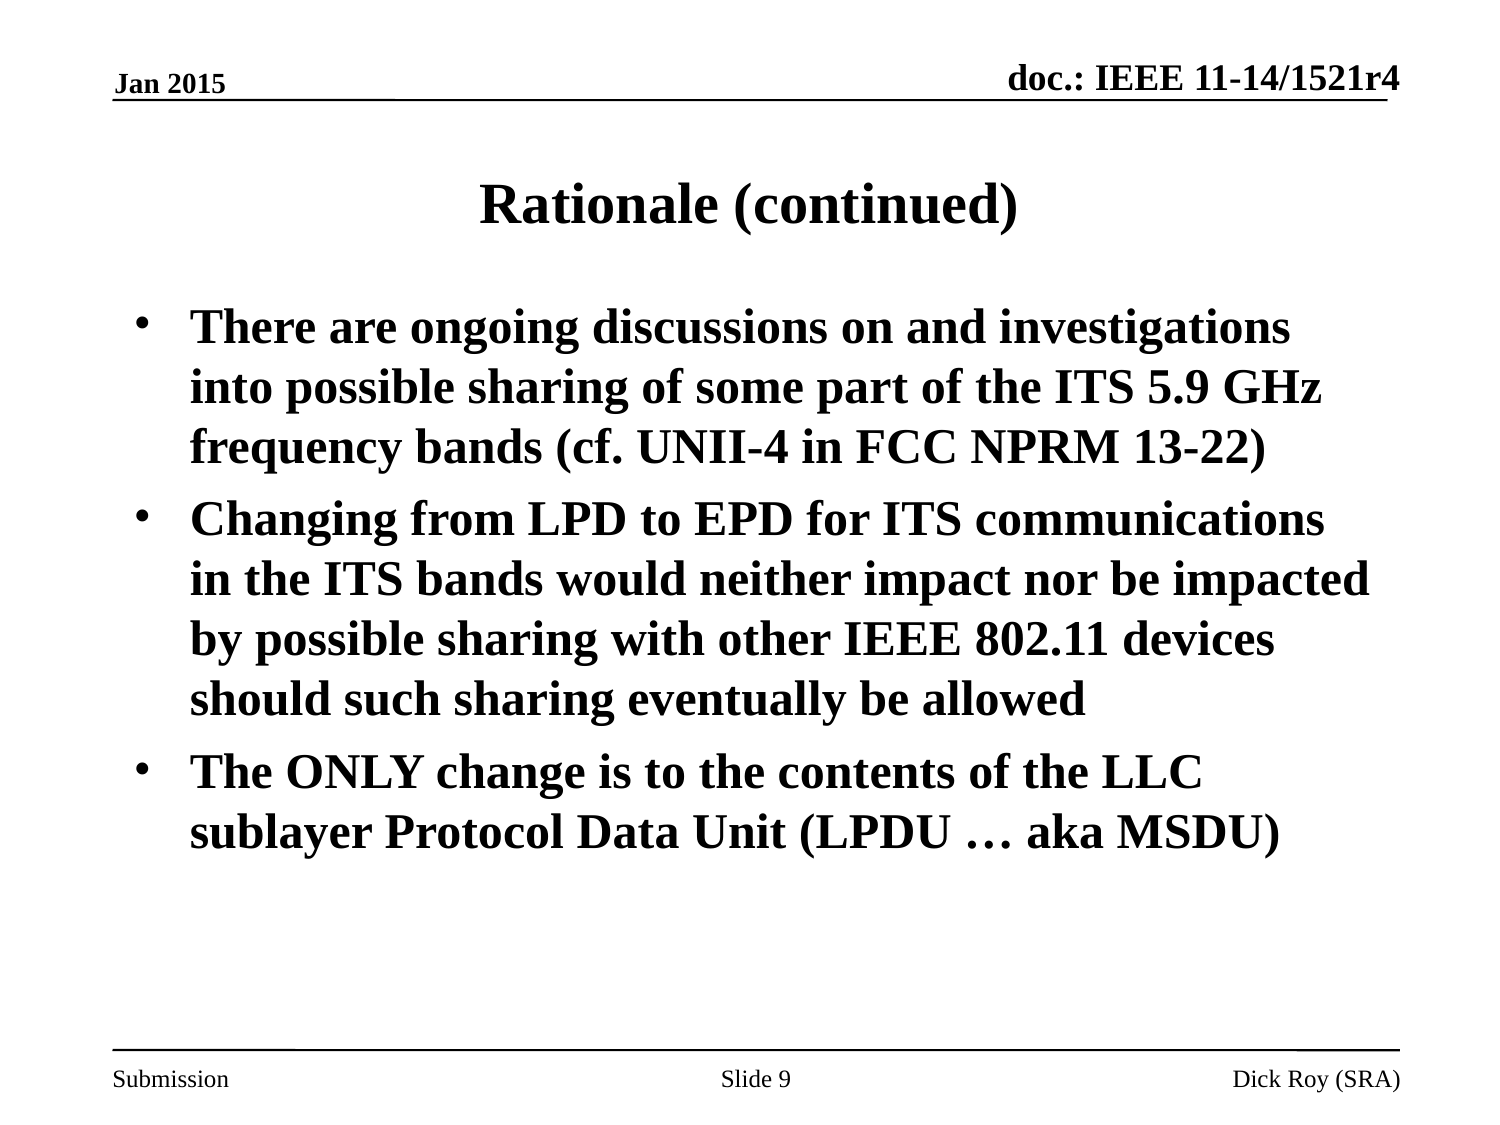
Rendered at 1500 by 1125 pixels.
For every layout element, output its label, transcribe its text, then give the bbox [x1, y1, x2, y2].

list There are ongoing discussions on and investigations into possible sharing of some part of the ITS 5.9 GHz frequency bands (cf. UNII-4 in FCC NPRM 13-22) Changing from LPD to EPD for ITS communications in the ITS bands would neither impact nor be impacted by possible sharing with other IEEE 802.11 devices should such sharing eventually be allowed The ONLY change is to the contents of the LLC sublayer Protocol Data Unit (LPDU … aka MSDU) [118, 285, 1394, 961]
text_box [878, 1062, 1402, 1092]
text_box Slide 9 [712, 1062, 800, 1122]
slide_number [114, 54, 493, 100]
title Rationale (continued) [112, 112, 1388, 288]
